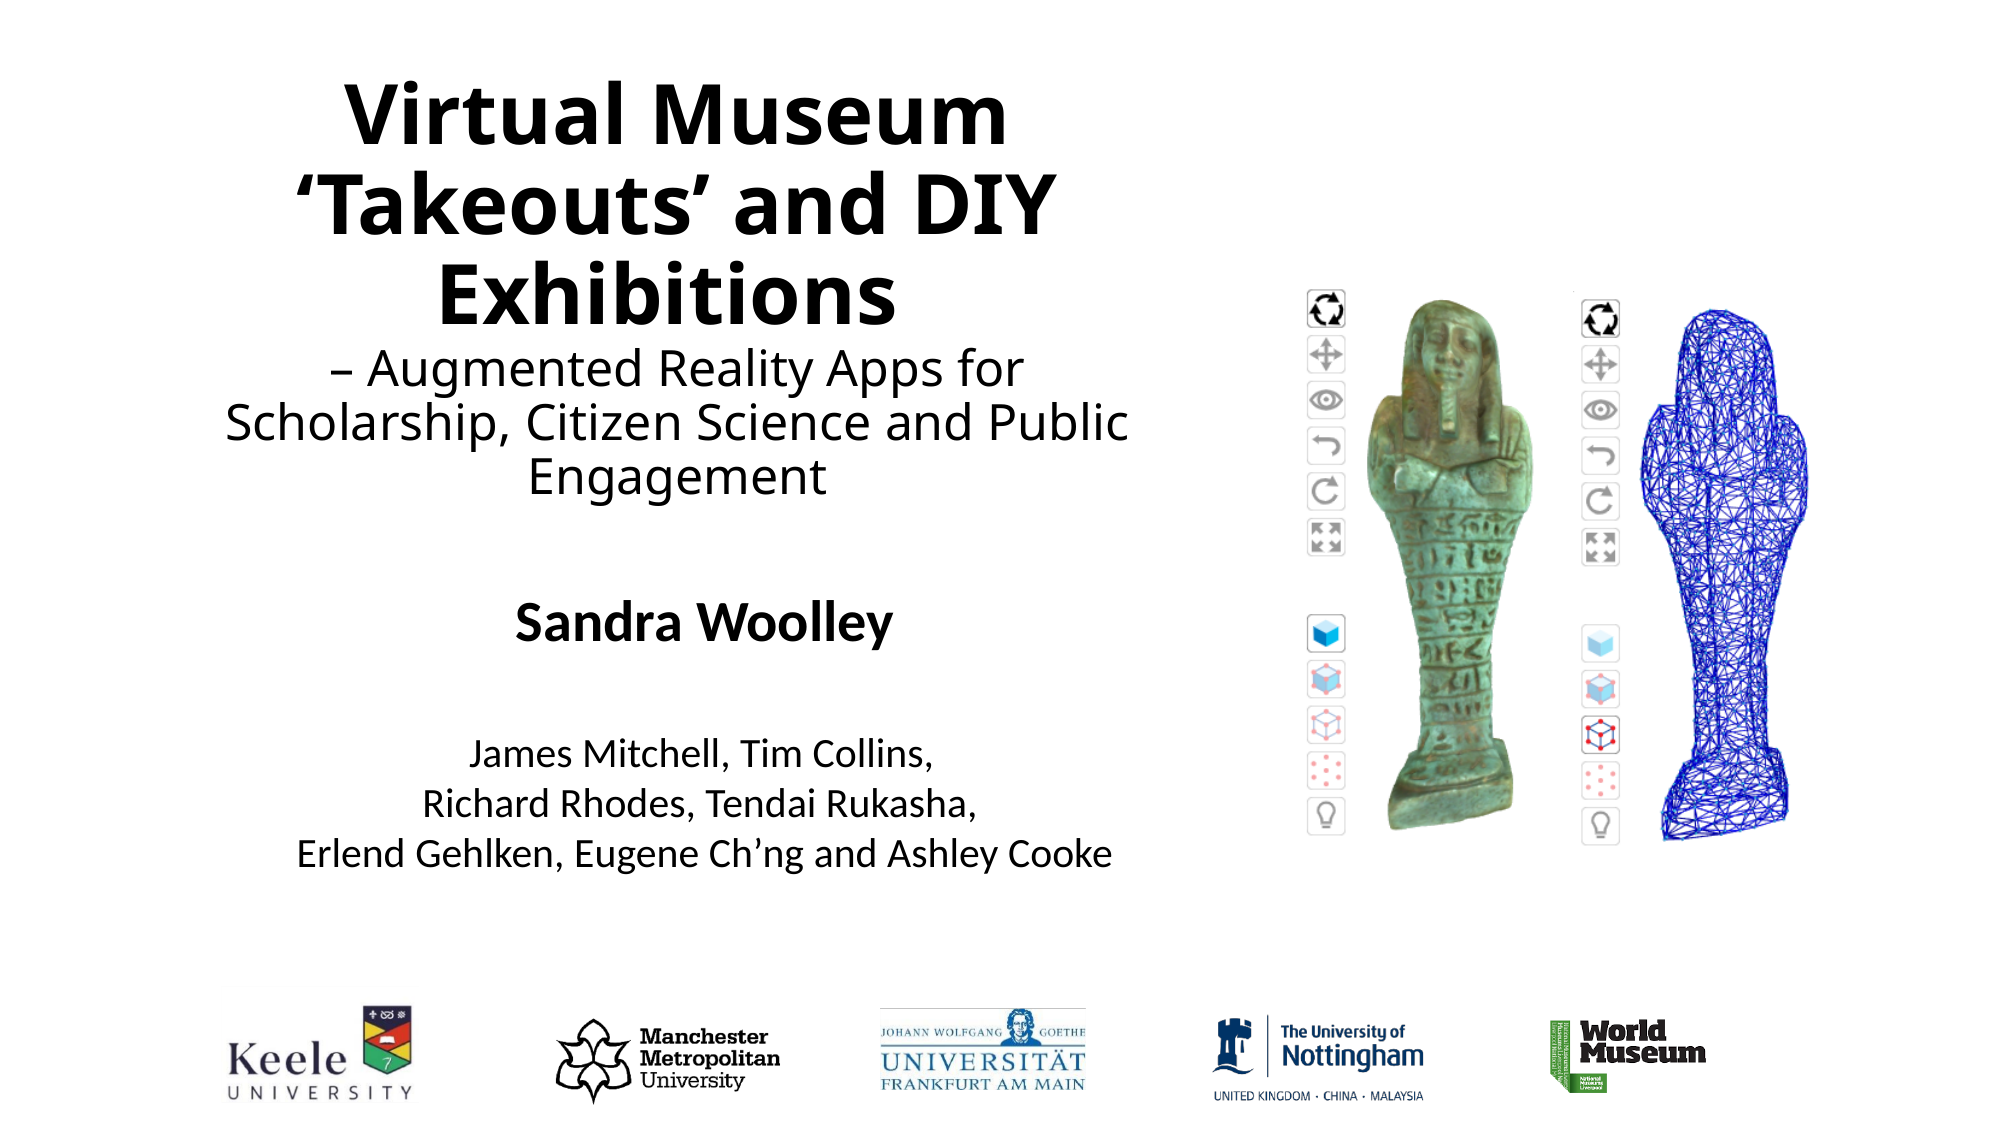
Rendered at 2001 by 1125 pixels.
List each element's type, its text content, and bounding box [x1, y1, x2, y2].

picture [1301, 281, 1559, 844]
picture [880, 997, 1098, 1090]
picture [1194, 1009, 1438, 1109]
title Virtual Museum ‘Takeouts’ and DIY Exhibitions – Augmented Reality Apps for Scholarship, Citizen Science and Public Engagement [174, 120, 1182, 513]
picture [1535, 986, 1721, 1125]
picture [1573, 291, 1853, 860]
picture [217, 989, 437, 1105]
picture [533, 990, 784, 1109]
subtitle Sandra Woolley James Mitchell, Tim Collins, Richard Rhodes, Tendai Rukasha, Erlend Gehlken, Eugene Ch’ng and Ashley Cooke [191, 575, 1219, 989]
